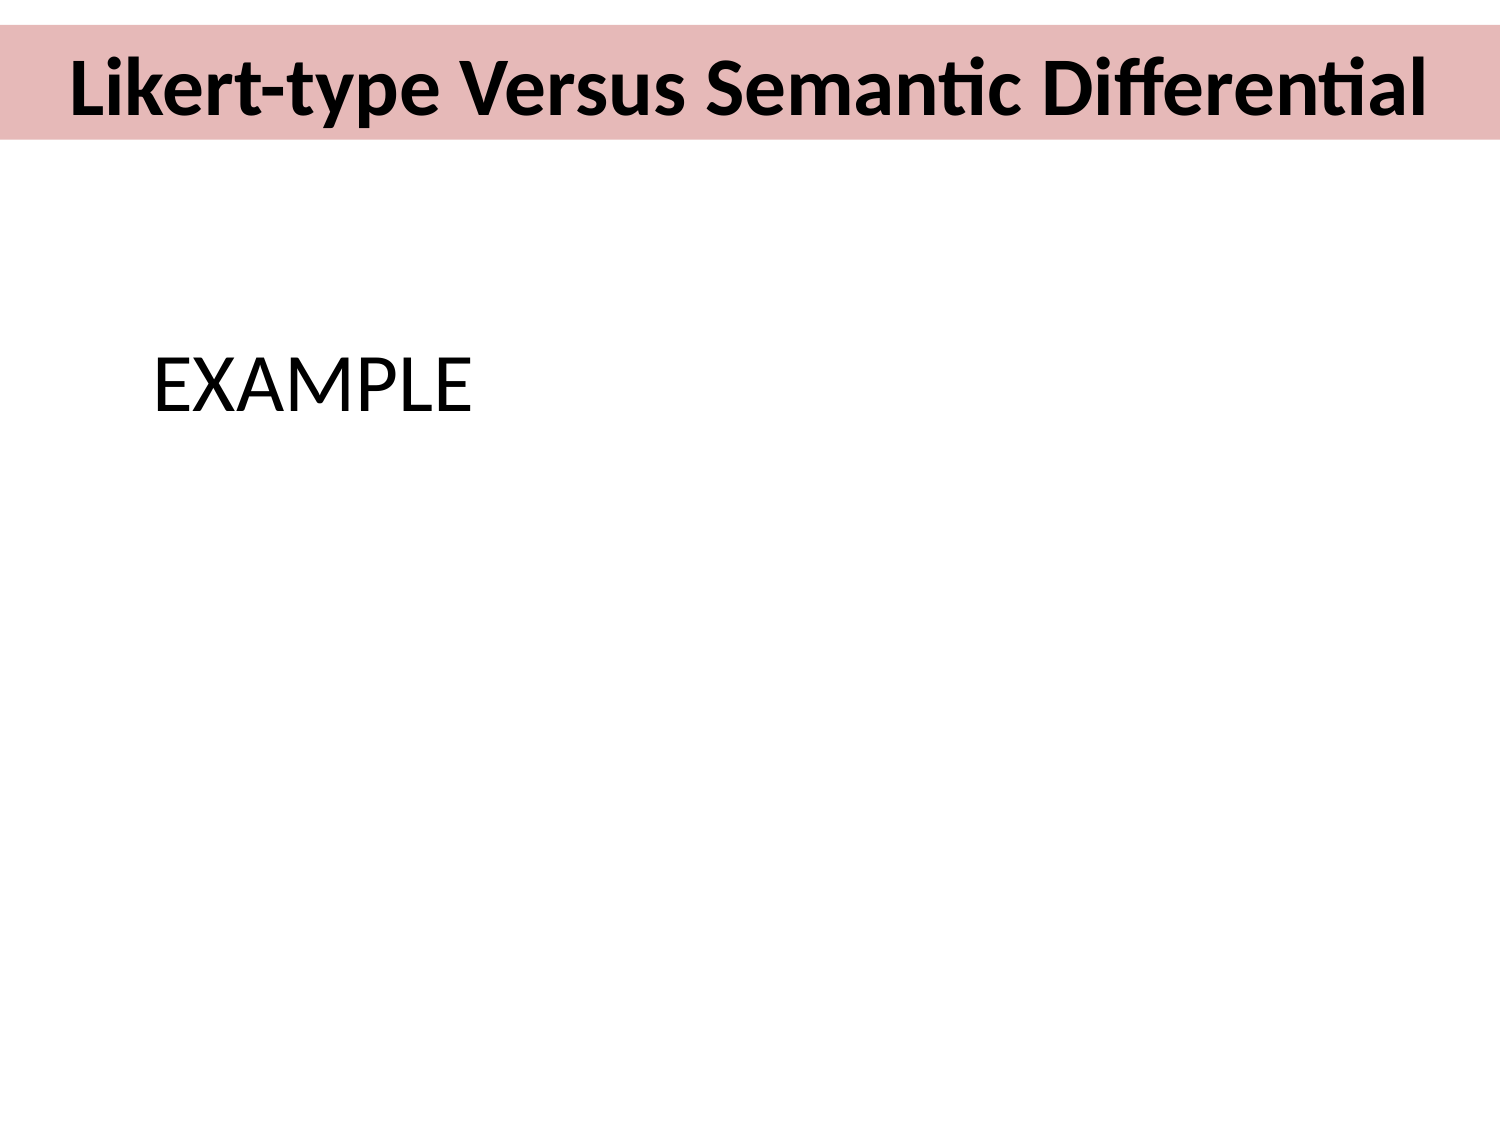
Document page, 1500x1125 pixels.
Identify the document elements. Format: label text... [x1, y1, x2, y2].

text_box EXAMPLE [137, 321, 1375, 436]
text_box Likert-type Versus Semantic Differential [0, 24, 1500, 140]
